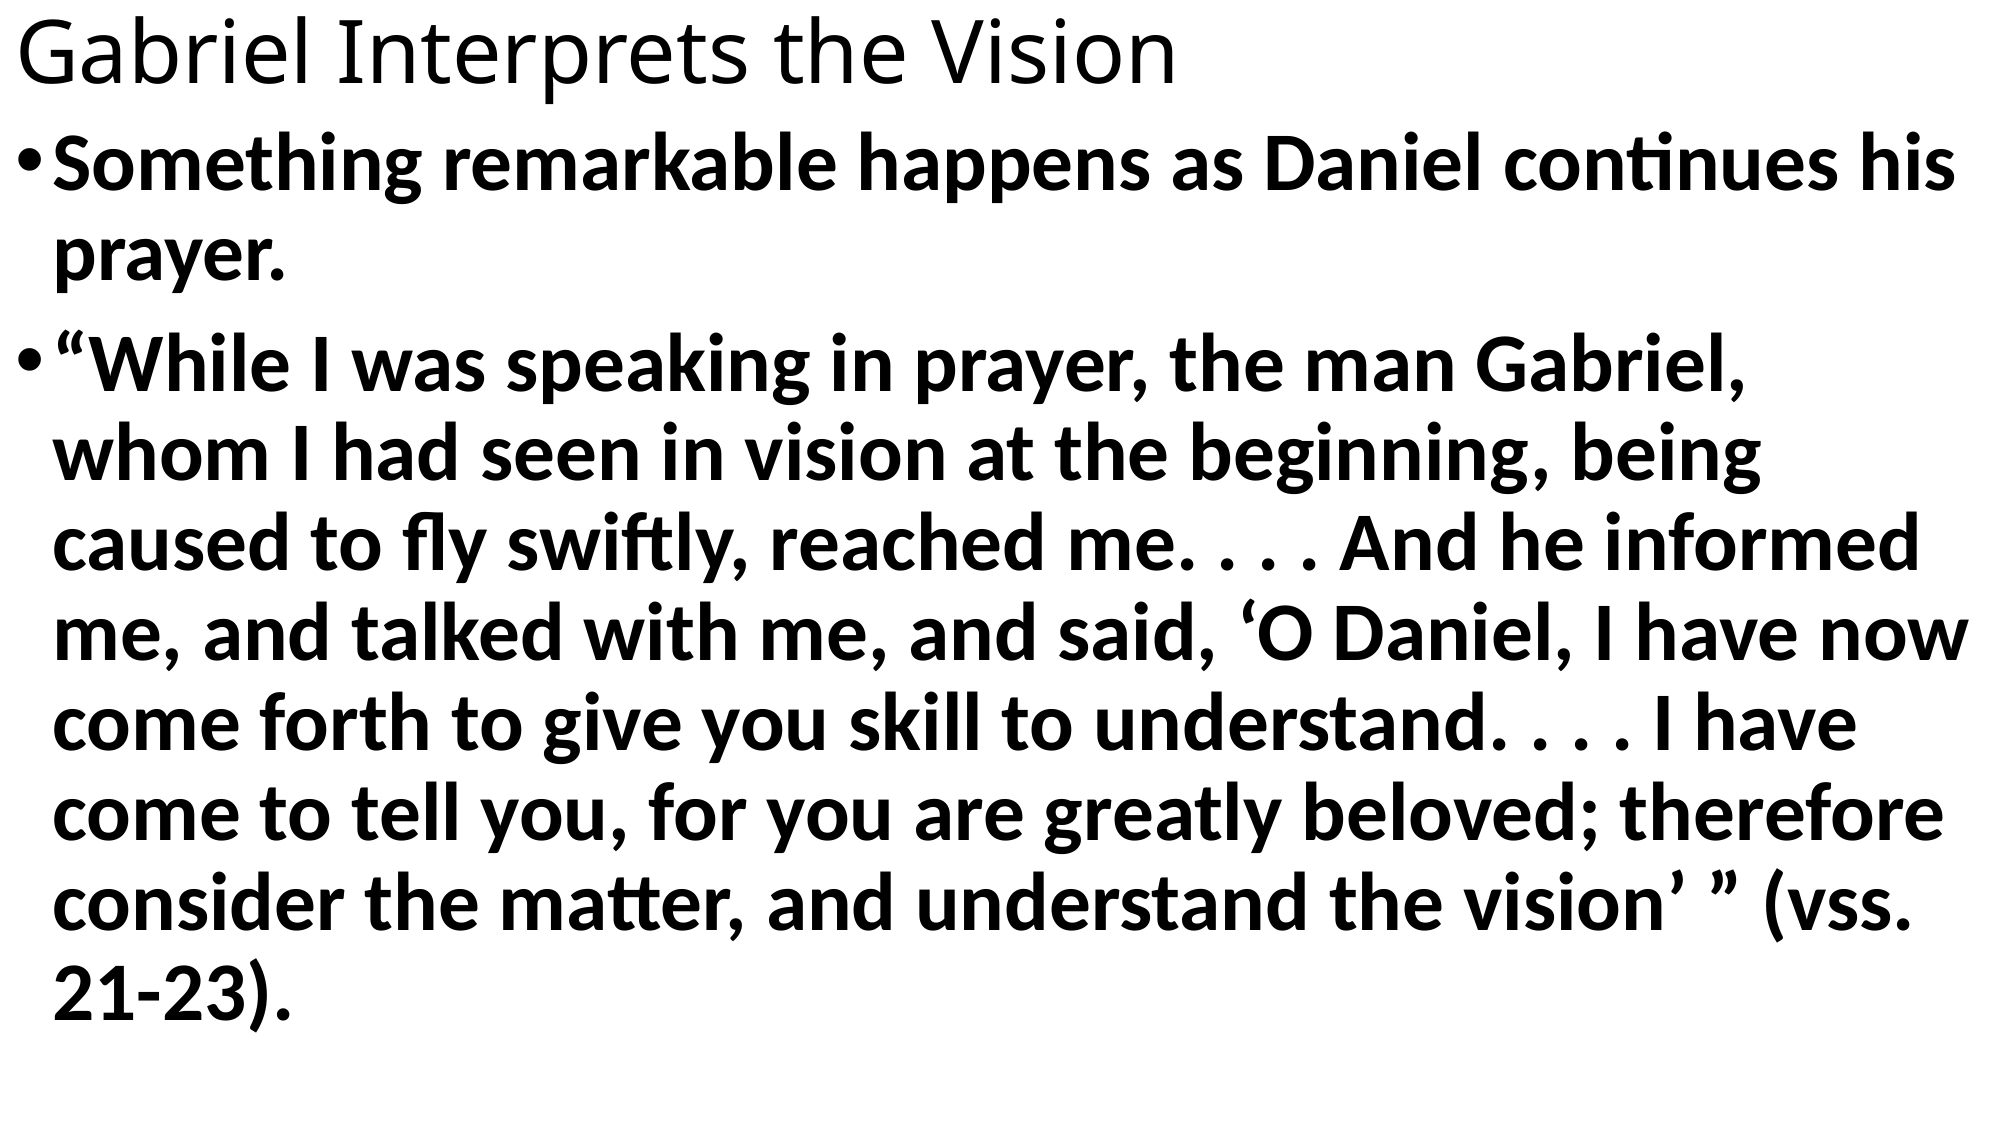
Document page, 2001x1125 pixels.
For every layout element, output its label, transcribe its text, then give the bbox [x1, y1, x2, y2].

list Something remarkable happens as Daniel continues his prayer. “While I was speaking in prayer, the man Gabriel, whom I had seen in vision at the beginning, being caused to fly swiftly, reached me. . . . And he informed me, and talked with me, and said, ‘O Daniel, I have now come forth to give you skill to understand. . . . I have come to tell you, for you are greatly beloved; therefore consider the matter, and understand the vision’ ” (vss. 21-23). [0, 111, 2000, 1125]
title Gabriel Interprets the Vision [0, 0, 2000, 111]
